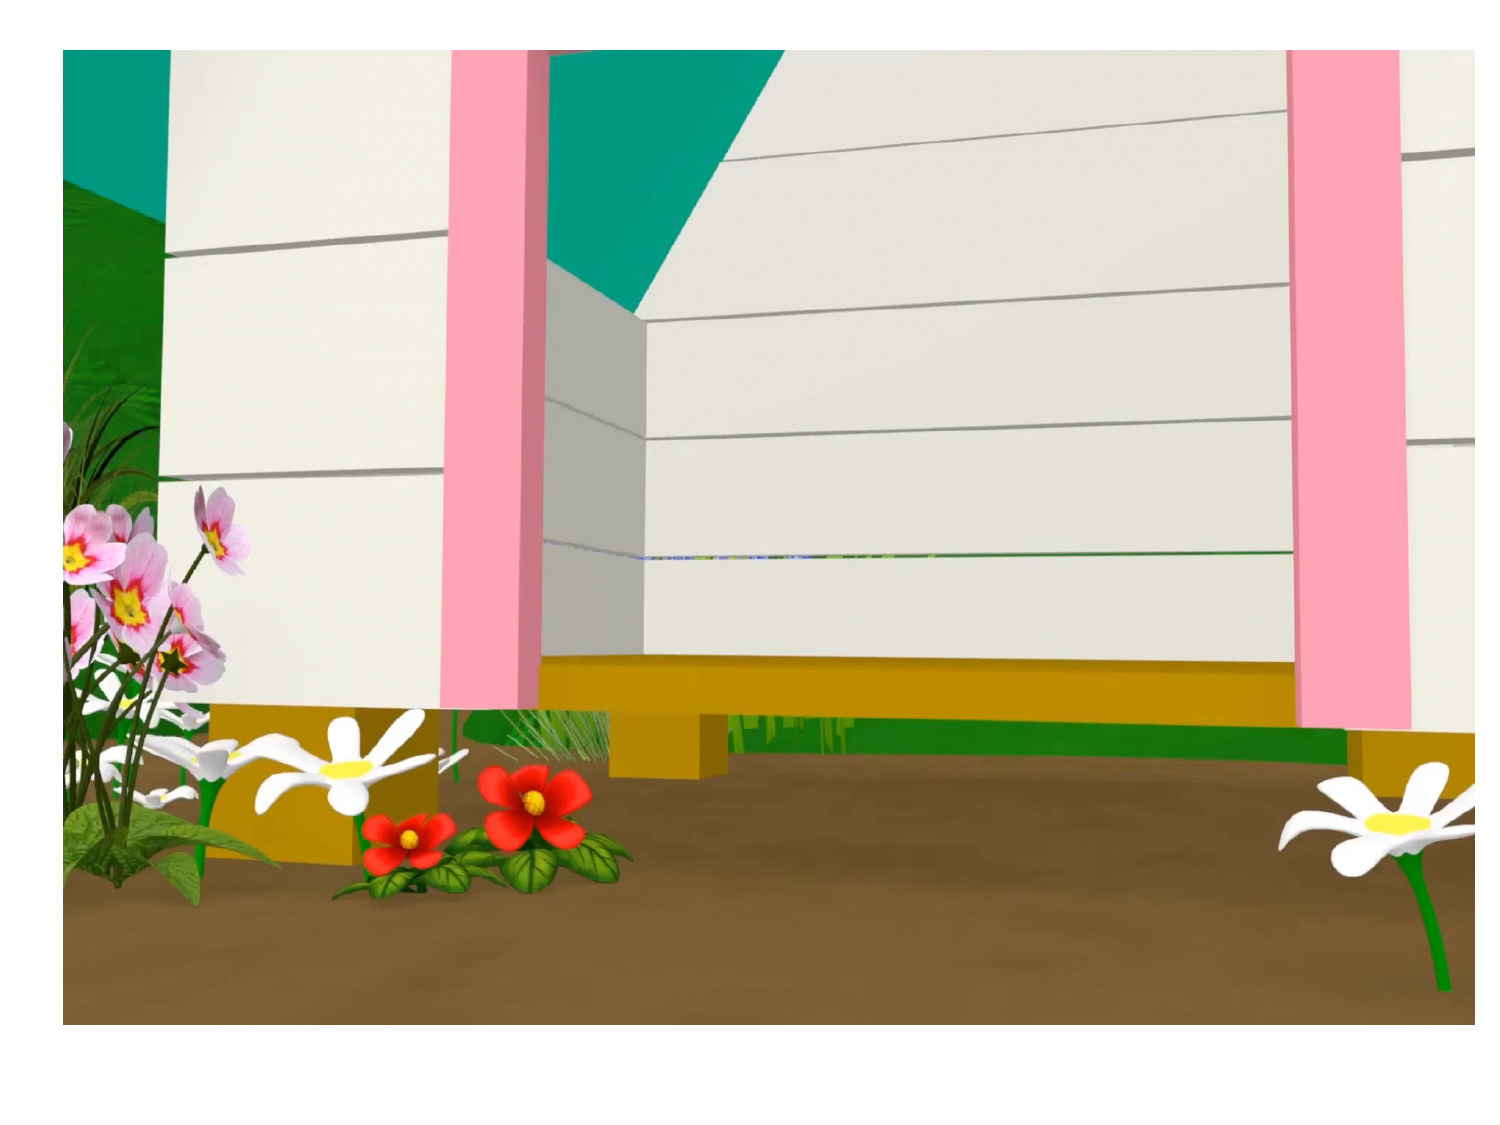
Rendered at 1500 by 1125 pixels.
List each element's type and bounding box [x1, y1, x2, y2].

text_box [62, 49, 1476, 1026]
